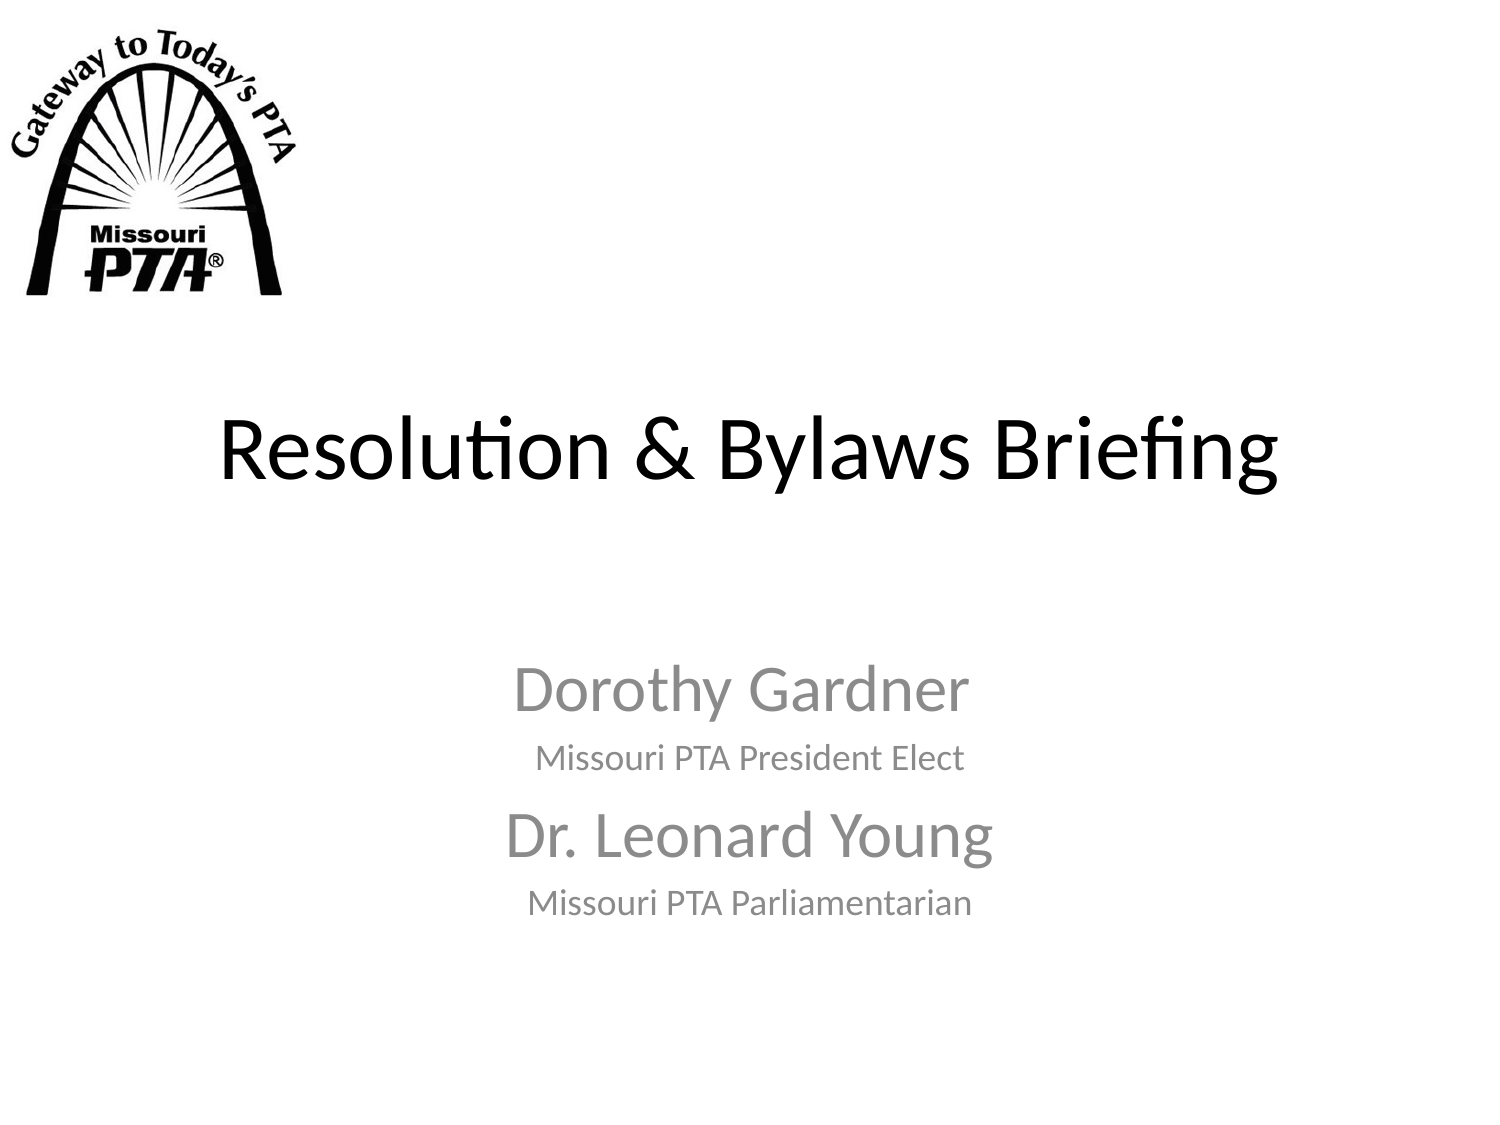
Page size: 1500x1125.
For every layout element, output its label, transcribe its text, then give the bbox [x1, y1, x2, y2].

title Resolution & Bylaws Briefing [112, 322, 1388, 564]
picture [0, 0, 311, 308]
subtitle Dorothy Gardner Missouri PTA President Elect Dr. Leonard Young Missouri PTA Parliamentarian [225, 637, 1275, 1029]
